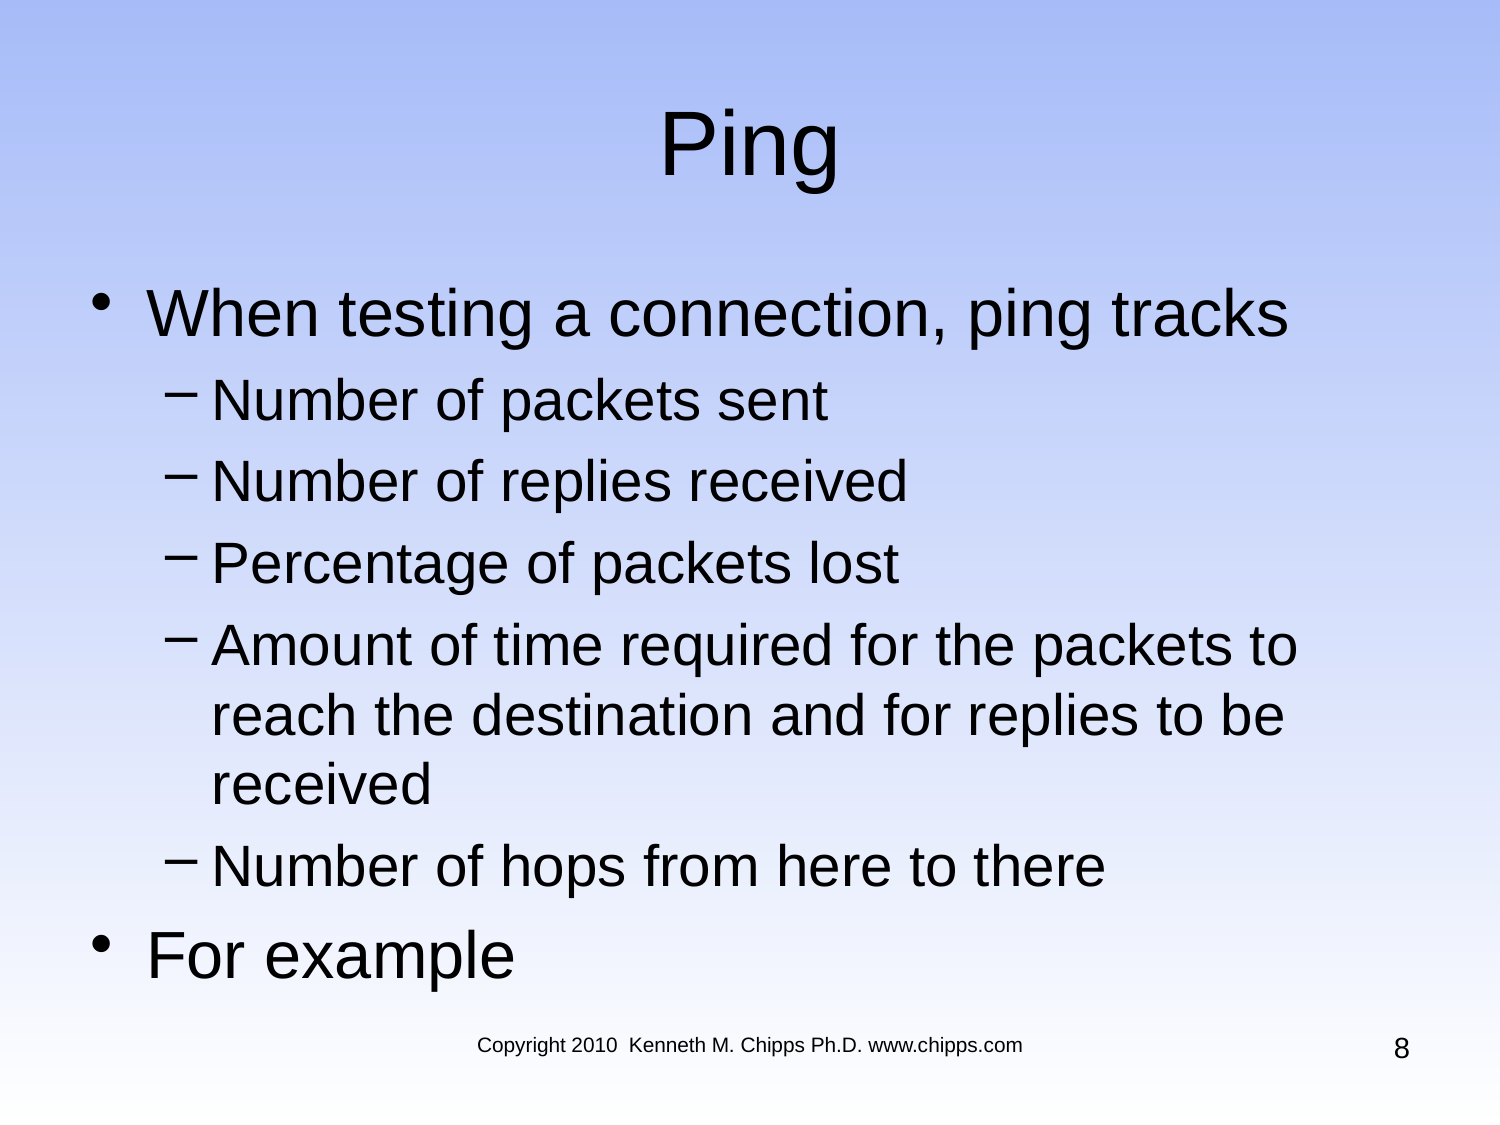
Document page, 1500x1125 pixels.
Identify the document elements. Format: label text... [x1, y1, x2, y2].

footer Copyright 2010 Kenneth M. Chipps Ph.D. www.chipps.com [449, 1024, 1051, 1103]
title Ping [75, 45, 1425, 233]
slide_number 8 [1074, 1021, 1426, 1101]
list When testing a connection, ping tracks Number of packets sent Number of replies received Percentage of packets lost Amount of time required for the packets to reach the destination and for replies to be received Number of hops from here to there For example [75, 262, 1425, 1005]
